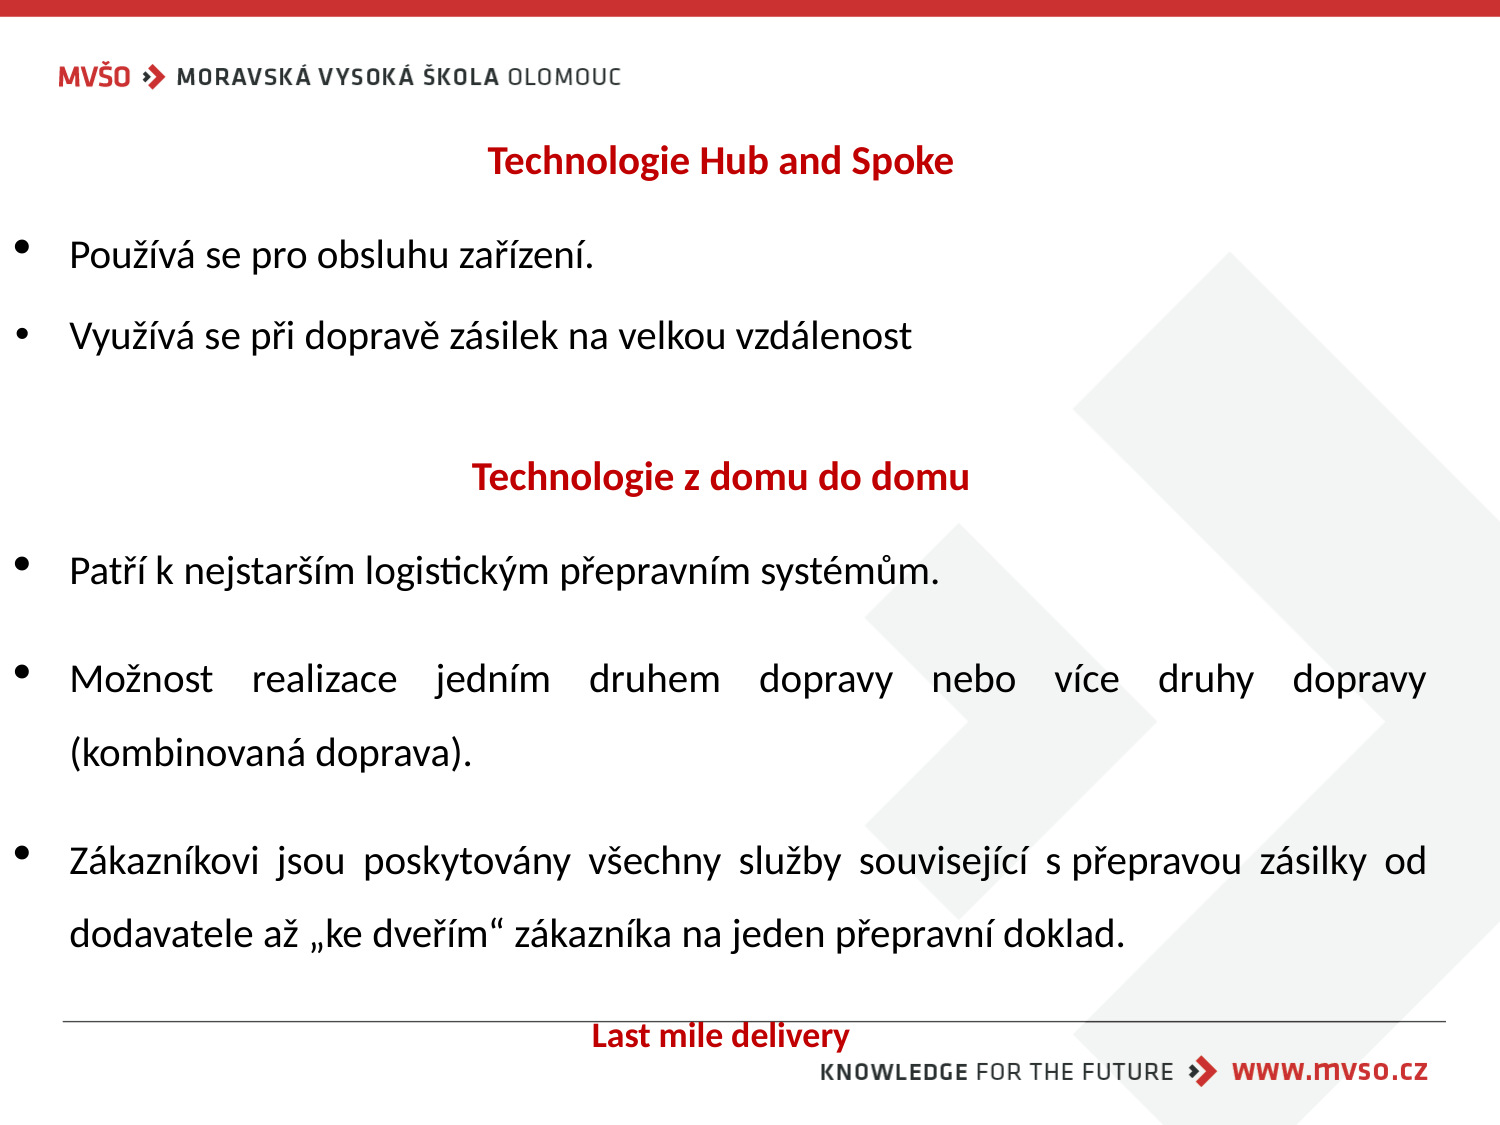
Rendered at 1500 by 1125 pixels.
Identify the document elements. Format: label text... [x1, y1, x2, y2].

list Technologie Hub and Spoke Používá se pro obsluhu zařízení. Využívá se při dopravě zásilek na velkou vzdálenost Technologie z domu do domu Patří k nejstarším logistickým přepravním systémům. Možnost realizace jedním druhem dopravy nebo více druhy dopravy (kombinovaná doprava). Zákazníkovi jsou poskytovány všechny služby související s přepravou zásilky od dodavatele až „ke dveřím“ zákazníka na jeden přepravní doklad. Last mile delivery [0, 101, 1443, 1074]
footer [512, 1042, 988, 1103]
picture [0, 0, 1500, 1125]
